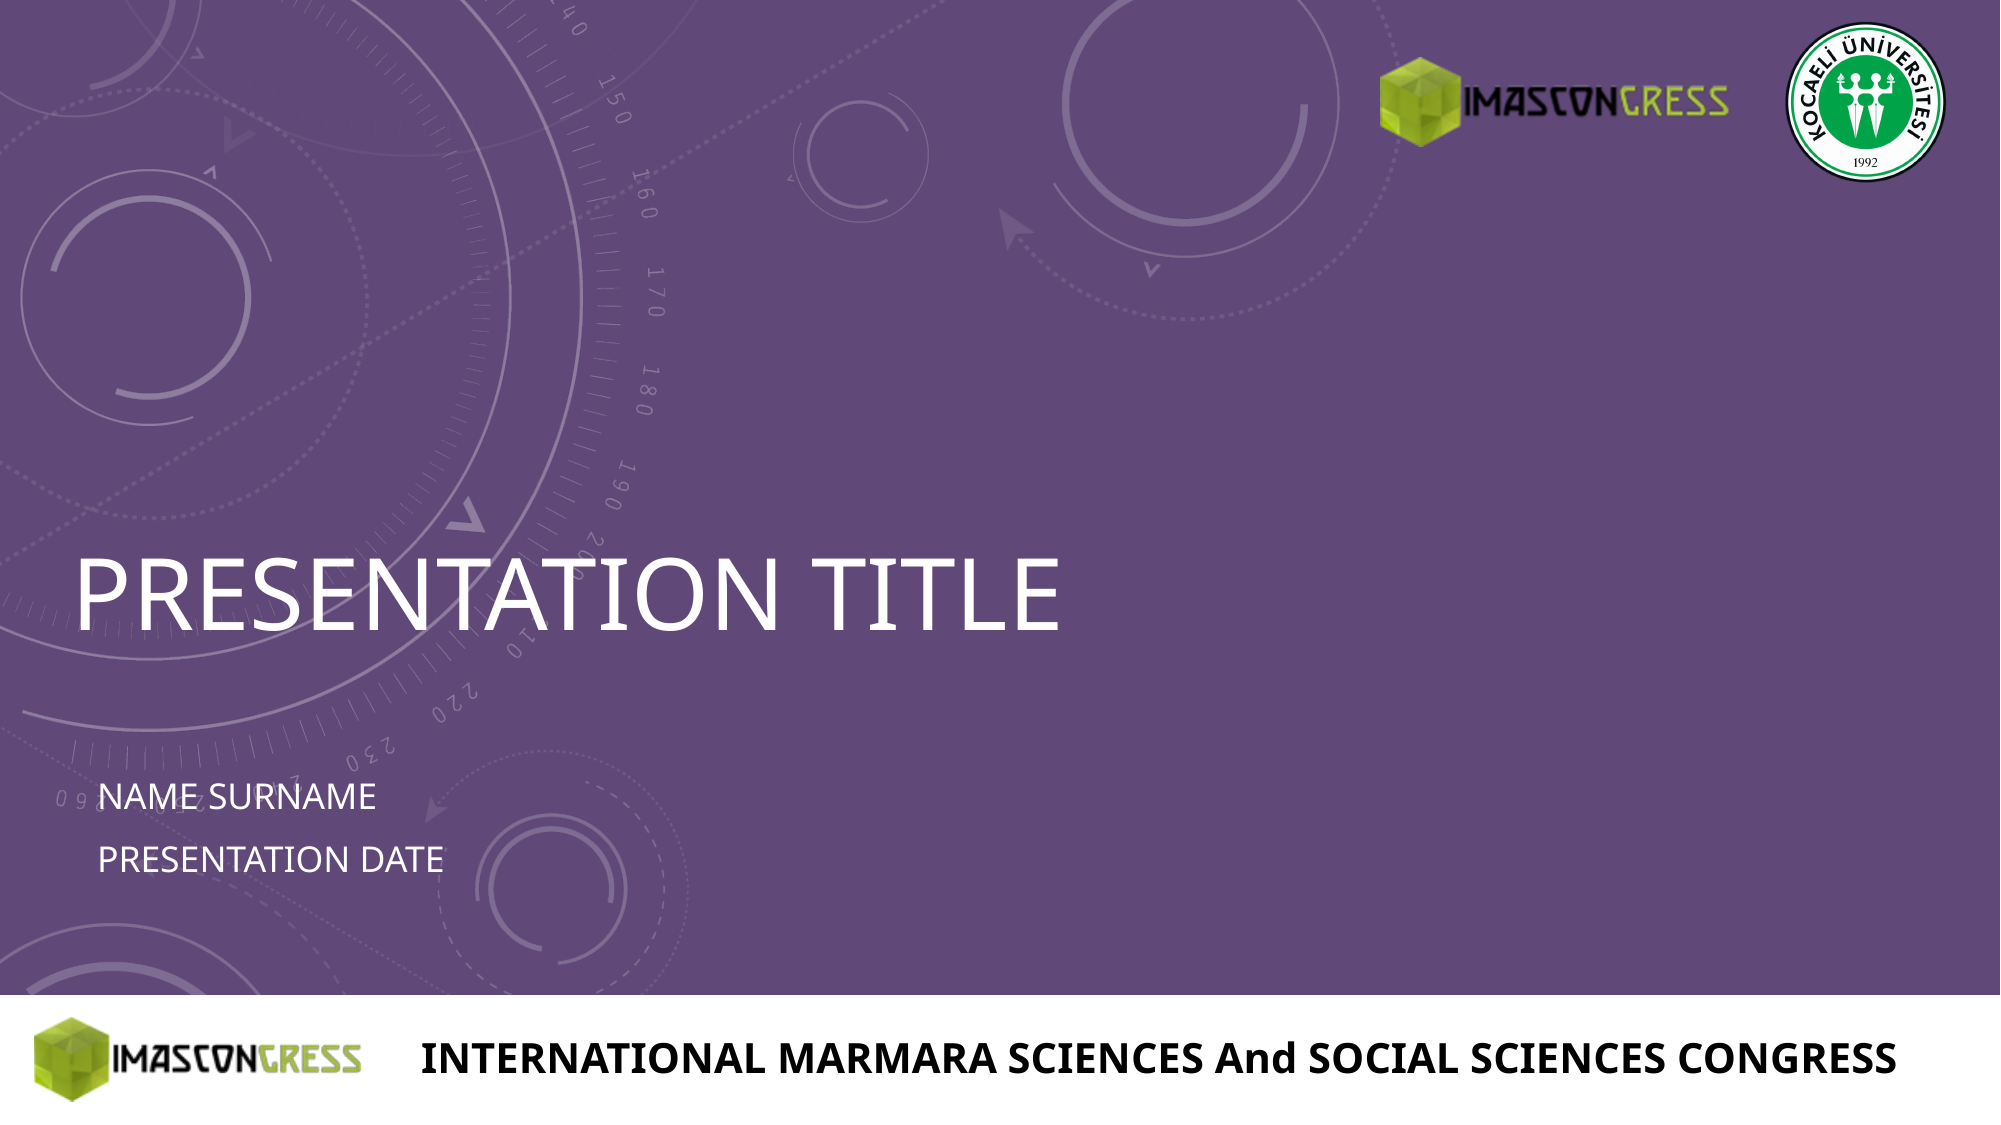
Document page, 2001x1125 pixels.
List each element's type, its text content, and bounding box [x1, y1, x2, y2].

picture [0, 0, 2000, 1125]
title PRESENTATION TITLE [56, 367, 1422, 658]
subtitle NAME SURNAMe PRESENTATION DATE [82, 766, 740, 887]
